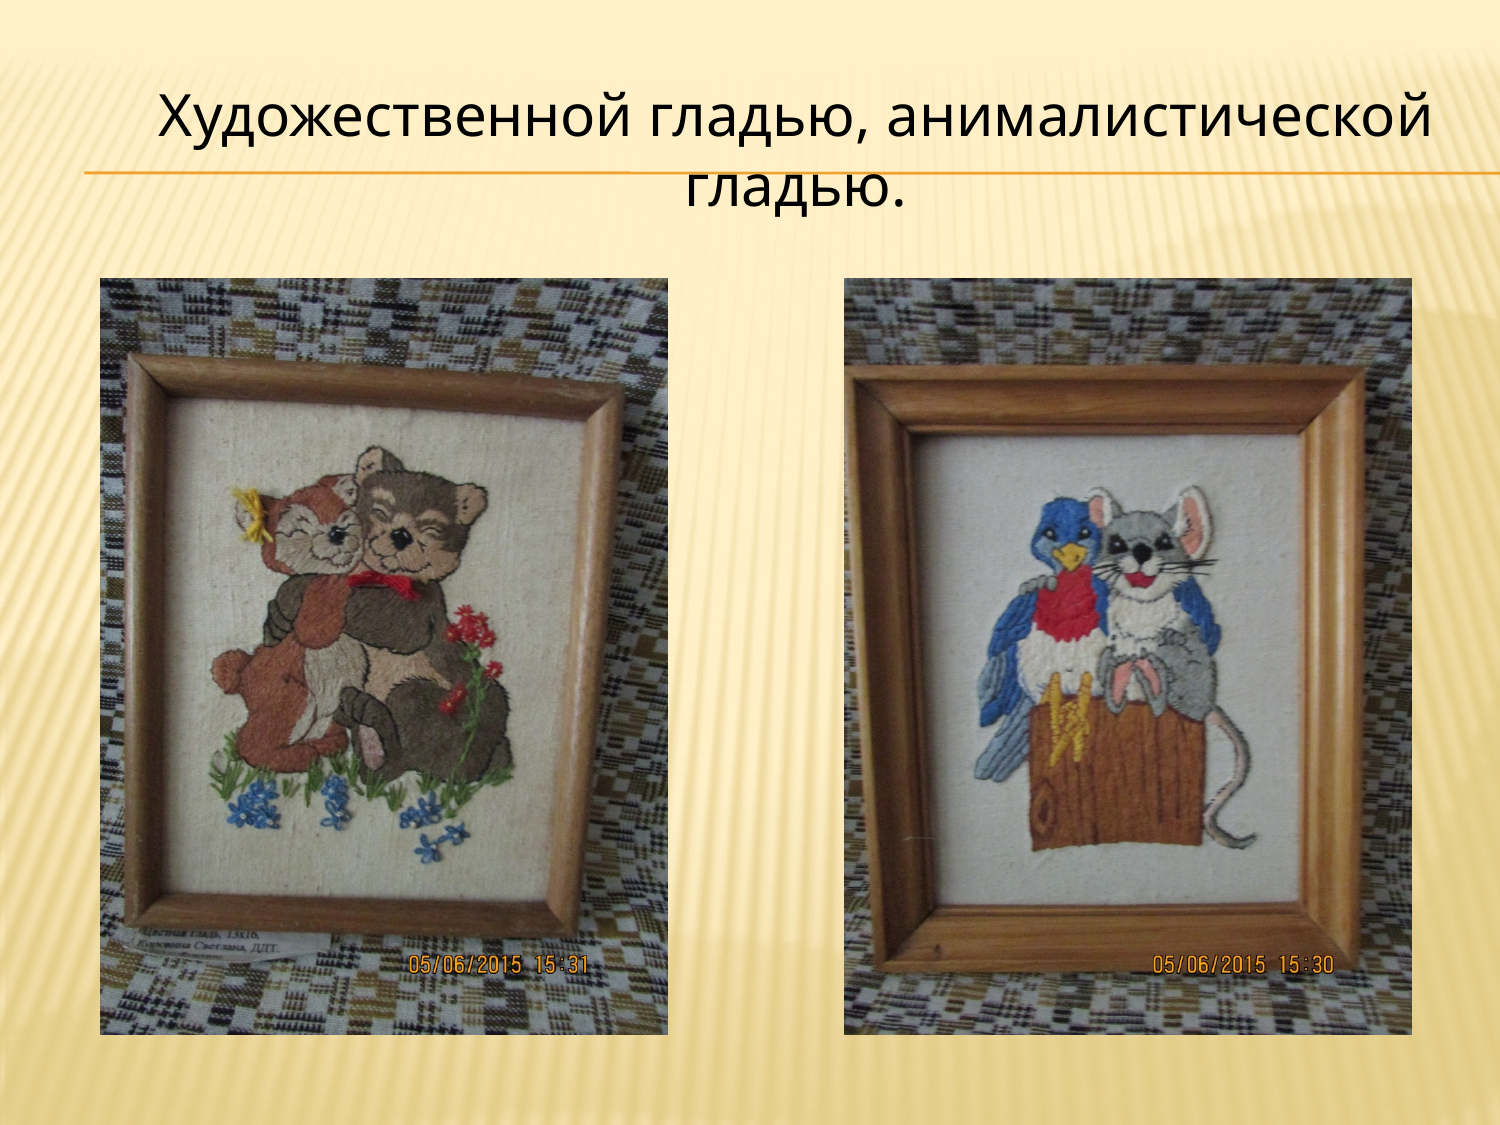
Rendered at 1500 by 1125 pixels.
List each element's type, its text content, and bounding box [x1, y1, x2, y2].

text_box Художественной гладью, анималистической гладью. [140, 70, 1452, 225]
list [100, 278, 668, 1036]
picture [844, 278, 1412, 1036]
